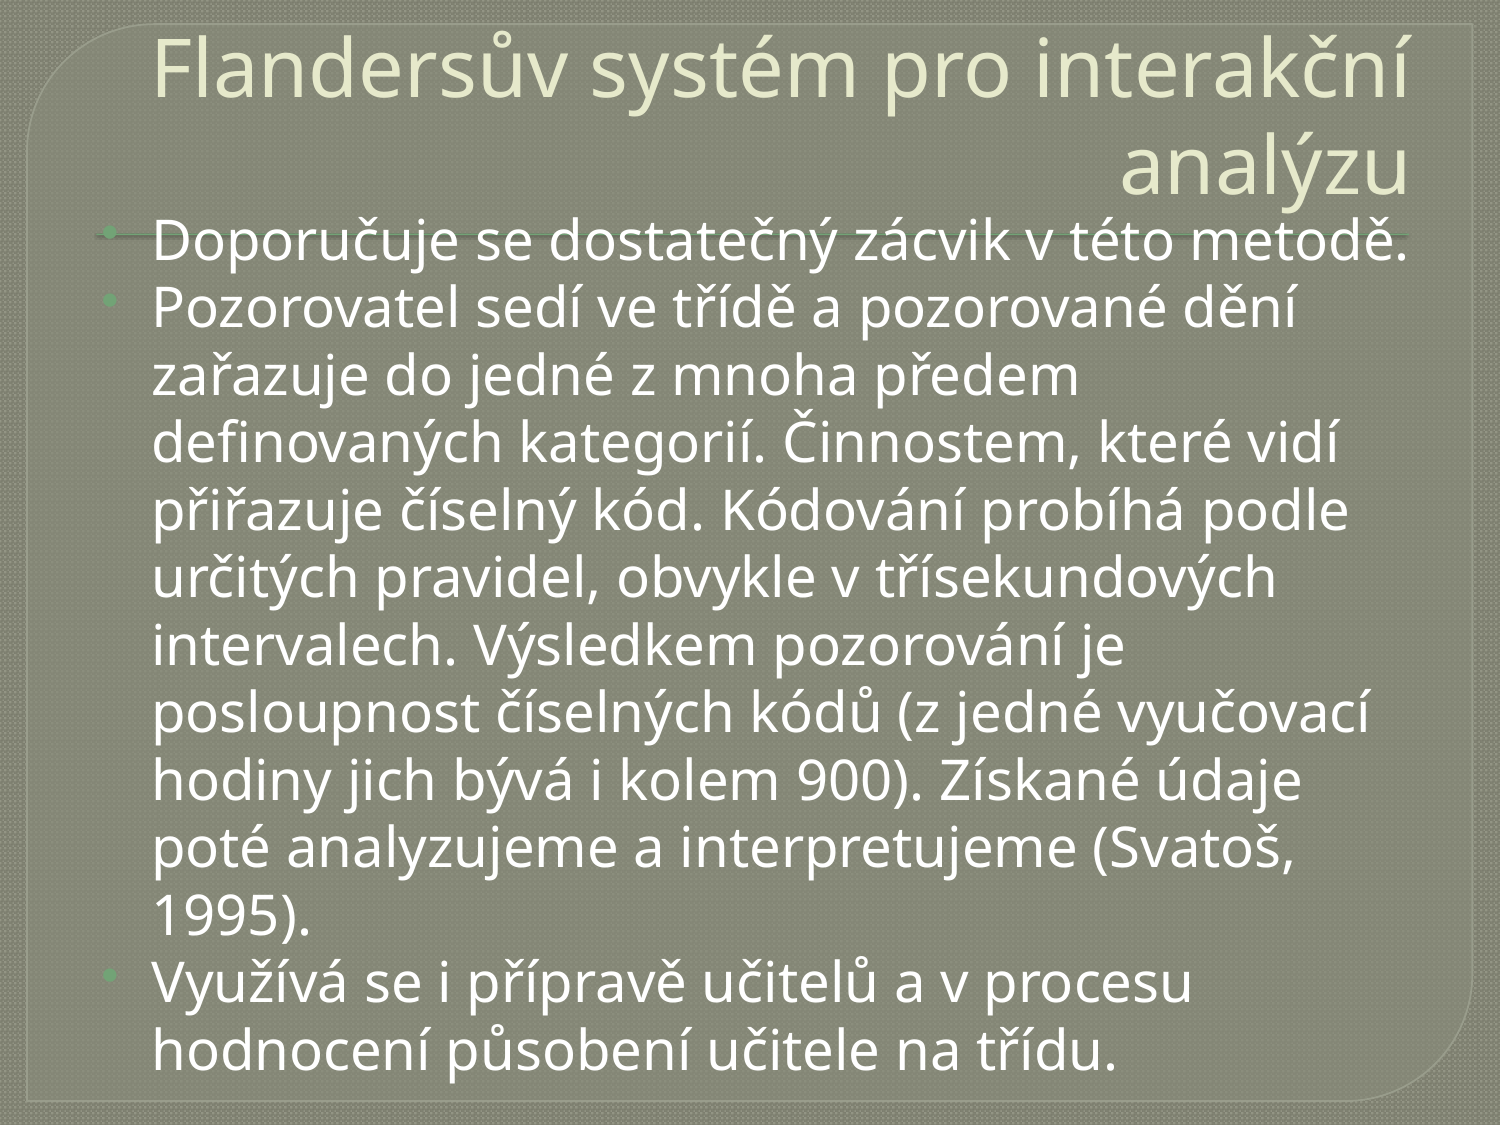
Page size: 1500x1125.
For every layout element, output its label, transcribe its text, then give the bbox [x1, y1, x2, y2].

title Flandersův systém pro interakční analýzu [76, 30, 1427, 219]
list Doporučuje se dostatečný zácvik v této metodě. Pozorovatel sedí ve třídě a pozorované dění zařazuje do jedné z mnoha předem definovaných kategorií. Činnostem, které vidí přiřazuje číselný kód. Kódování probíhá podle určitých pravidel, obvykle v třísekundových intervalech. Výsledkem pozorování je posloupnost číselných kódů (z jedné vyučovací hodiny jich bývá i kolem 900). Získané údaje poté analyzujeme a interpretujeme (Svatoš, 1995). Využívá se i přípravě učitelů a v procesu hodnocení působení učitele na třídu. [88, 196, 1439, 939]
